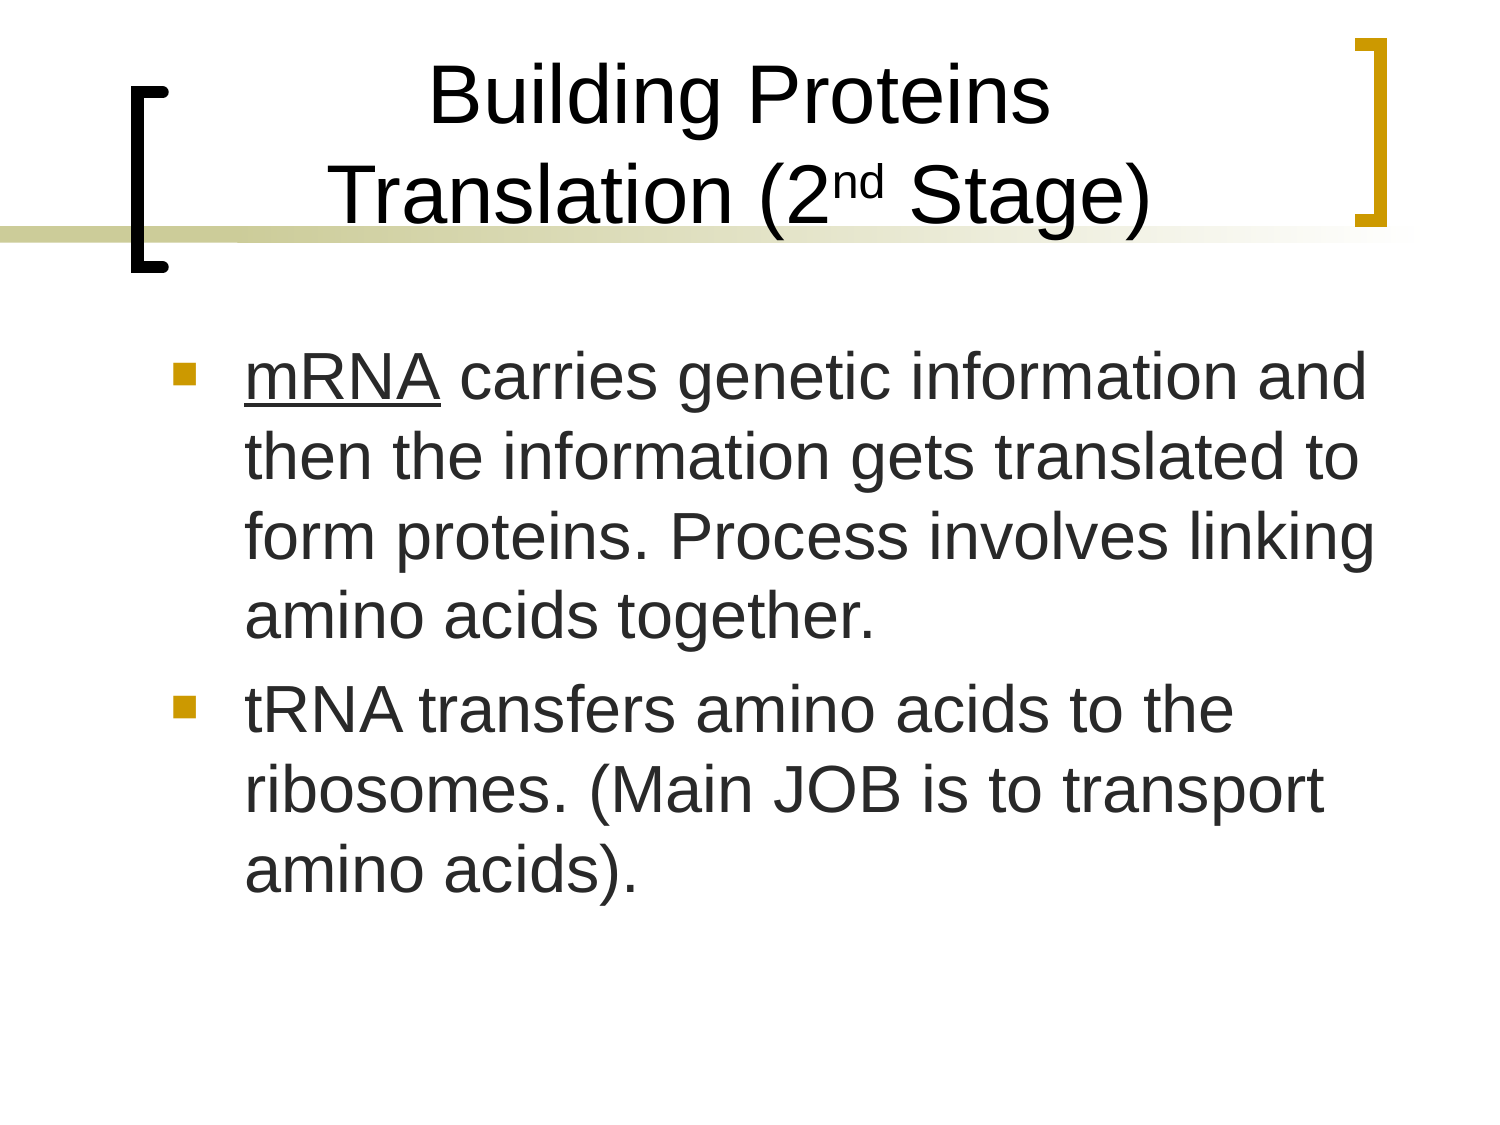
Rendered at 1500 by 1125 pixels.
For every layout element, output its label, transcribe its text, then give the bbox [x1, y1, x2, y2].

list mRNA carries genetic information and then the information gets translated to form proteins. Process involves linking amino acids together. tRNA transfers amino acids to the ribosomes. (Main JOB is to transport amino acids). [155, 324, 1413, 1000]
title Building Proteins Translation (2nd Stage) [152, 15, 1328, 248]
